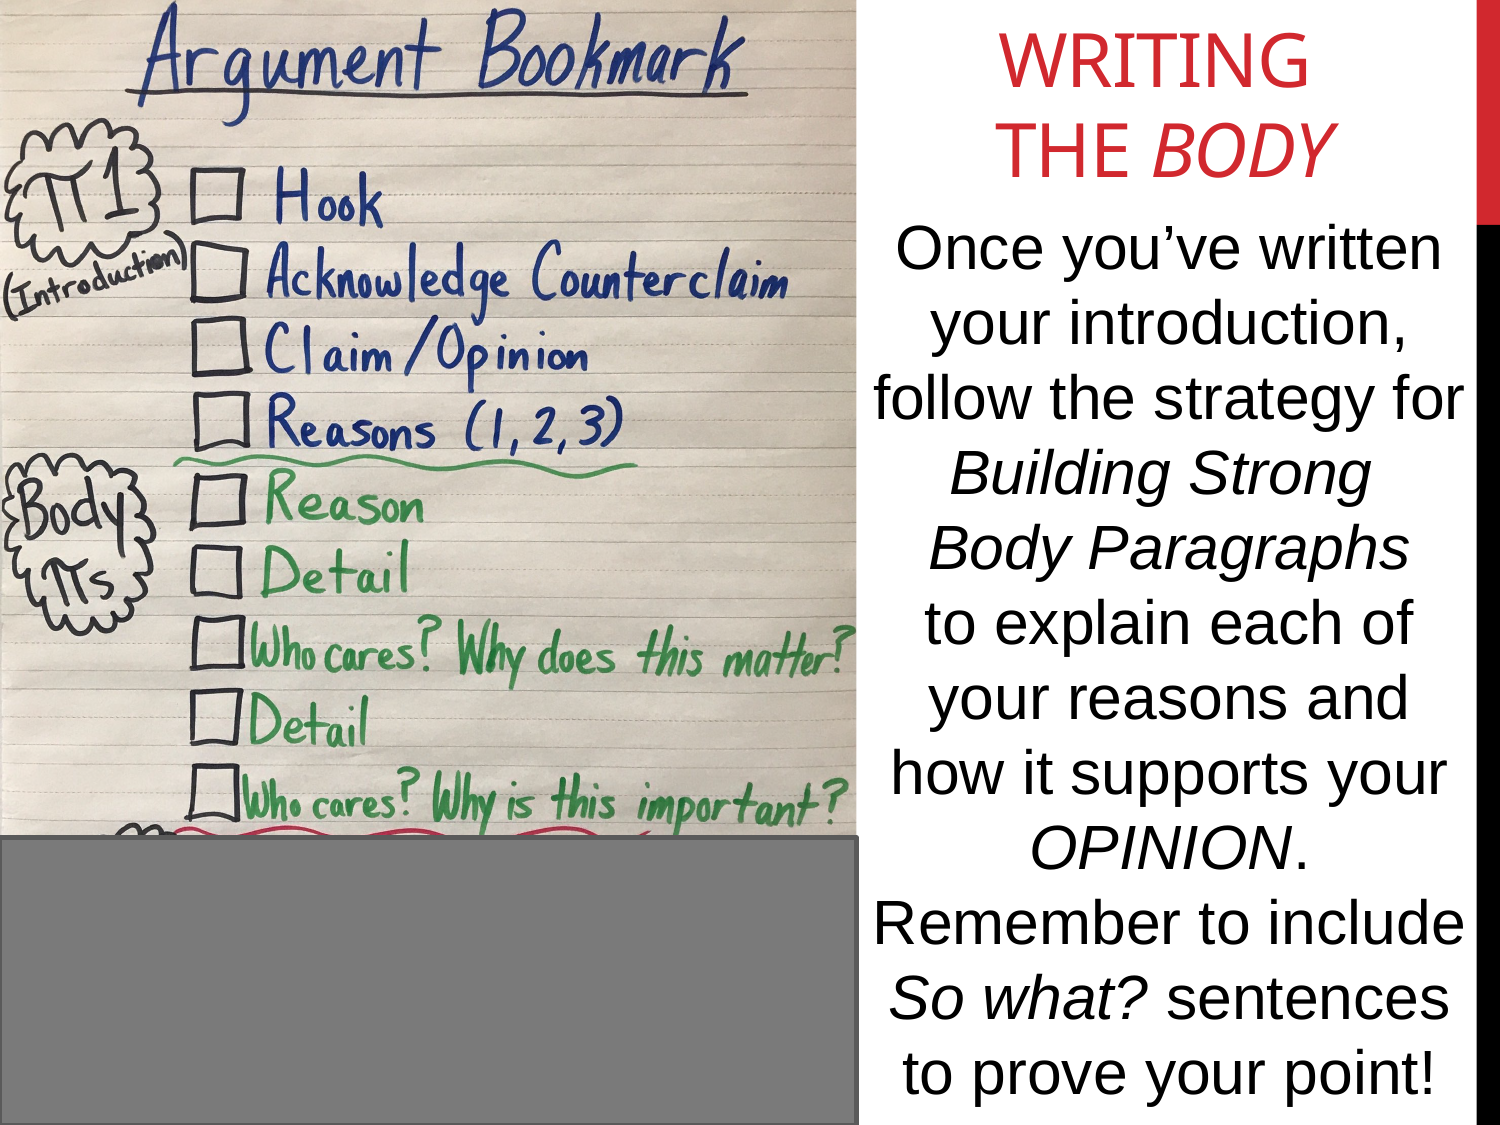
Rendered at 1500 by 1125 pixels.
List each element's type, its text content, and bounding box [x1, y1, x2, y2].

picture [0, 0, 857, 1125]
title Writing the Body [867, 99, 1483, 199]
text_box Once you’ve written your introduction, follow the strategy for Building Strong Body Paragraphs to explain each of your reasons and how it supports your OPINION. Remember to include So what? sentences to prove your point! [867, 199, 1483, 1114]
